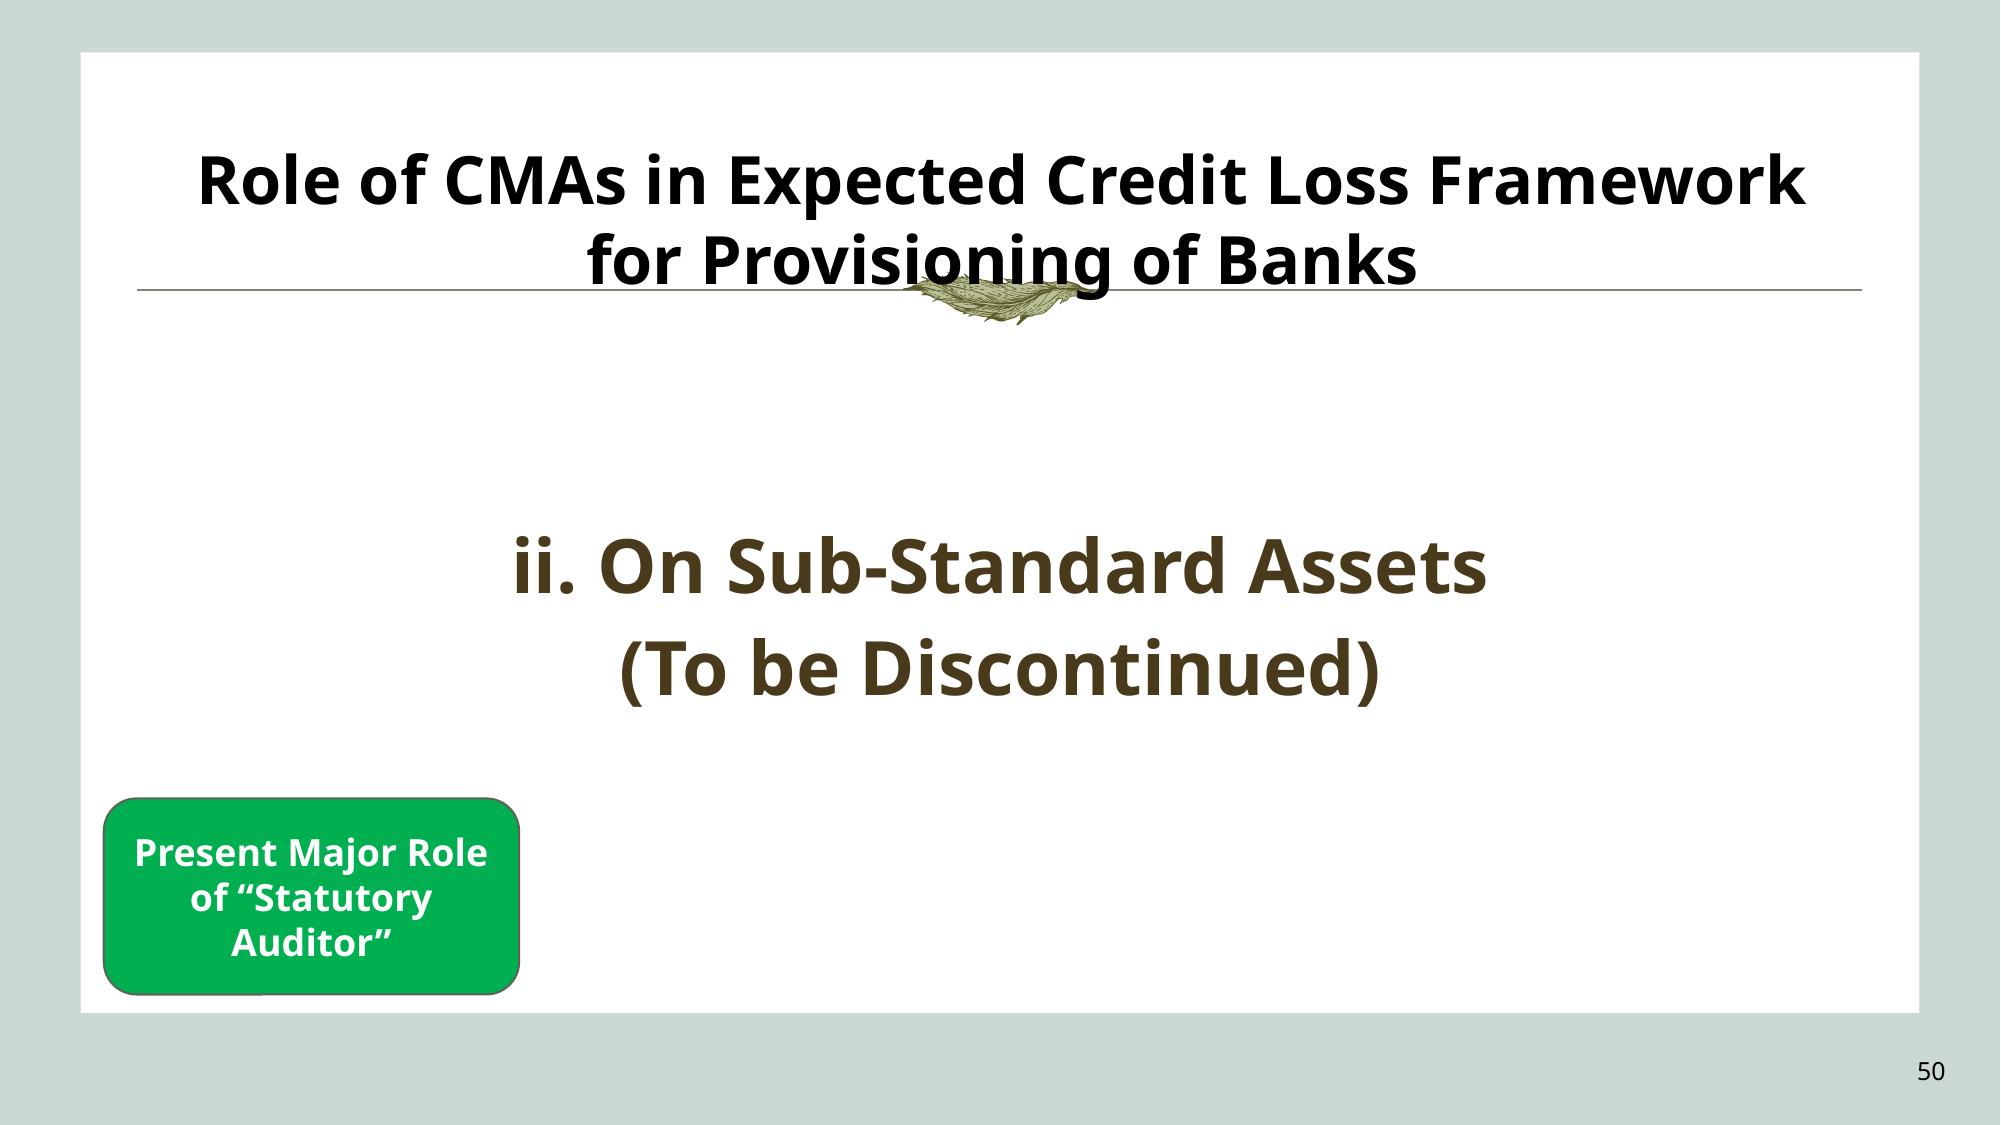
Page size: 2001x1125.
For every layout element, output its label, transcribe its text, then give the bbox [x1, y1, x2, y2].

list ii. On Sub-Standard Assets (To be Discontinued) [137, 327, 1863, 995]
text_box Present Major Role of “Statutory Auditor” [102, 797, 521, 996]
picture [901, 306, 1100, 326]
text_box Role of CMAs in Expected Credit Loss Framework for Provisioning of Banks [138, 130, 1867, 306]
slide_number 50 [1510, 1042, 1961, 1103]
